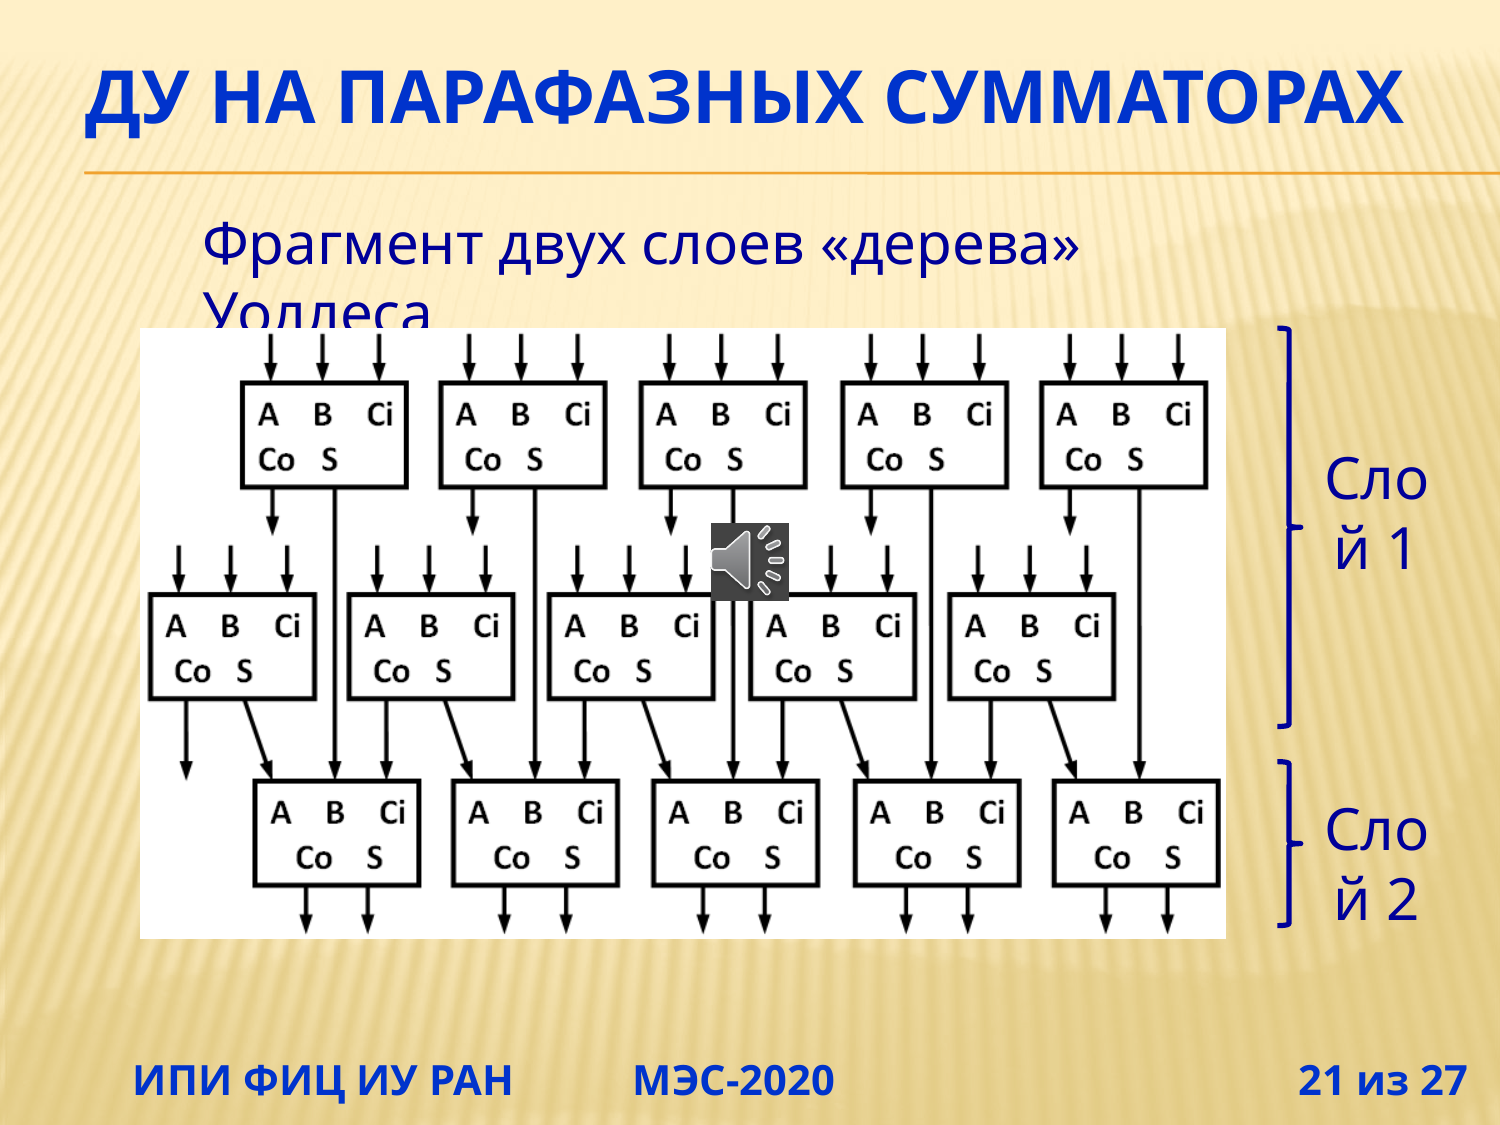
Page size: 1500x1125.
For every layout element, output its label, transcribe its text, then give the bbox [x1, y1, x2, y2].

text_box [1277, 327, 1300, 728]
text_box Слой 1 [1300, 433, 1454, 589]
text_box Слой 2 [1300, 785, 1454, 940]
picture [140, 327, 1226, 939]
footer ИПИ ФИЦ ИУ РАН МЭС-2020 21 из 27 [0, 1046, 1500, 1095]
text_box Фрагмент двух слоев «дерева» Уоллеса [187, 199, 1231, 319]
text_box [1277, 760, 1300, 927]
title ДУ на парафазных сумматорах [70, 0, 1421, 188]
